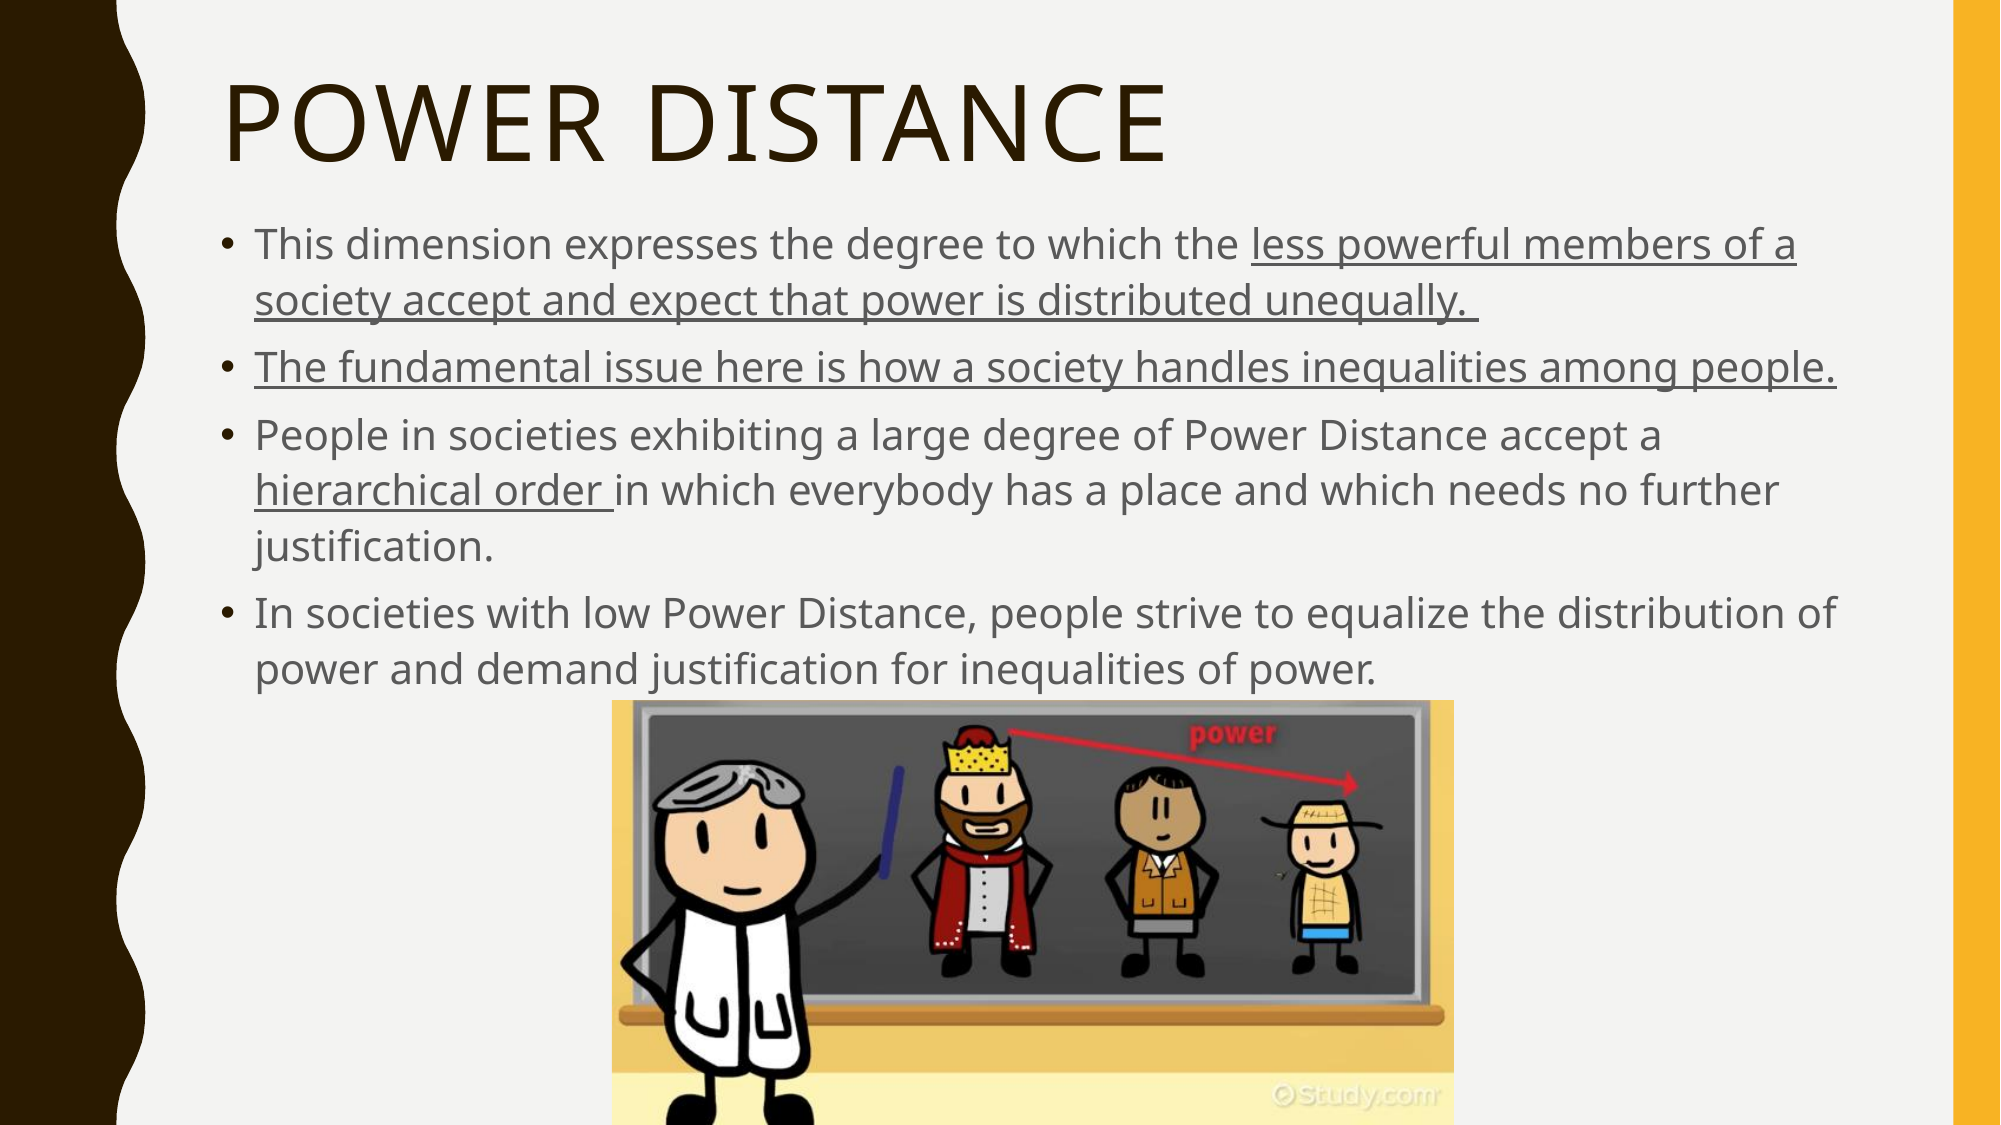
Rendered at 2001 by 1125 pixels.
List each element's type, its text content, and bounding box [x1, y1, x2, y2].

title Power distance [205, 62, 1875, 308]
picture [611, 700, 1459, 1125]
list This dimension expresses the degree to which the less powerful members of a society accept and expect that power is distributed unequally. The fundamental issue here is how a society handles inequalities among people. People in societies exhibiting a large degree of Power Distance accept a hierarchical order in which everybody has a place and which needs no further justification. In societies with low Power Distance, people strive to equalize the distribution of power and demand justification for inequalities of power. [205, 205, 1861, 726]
